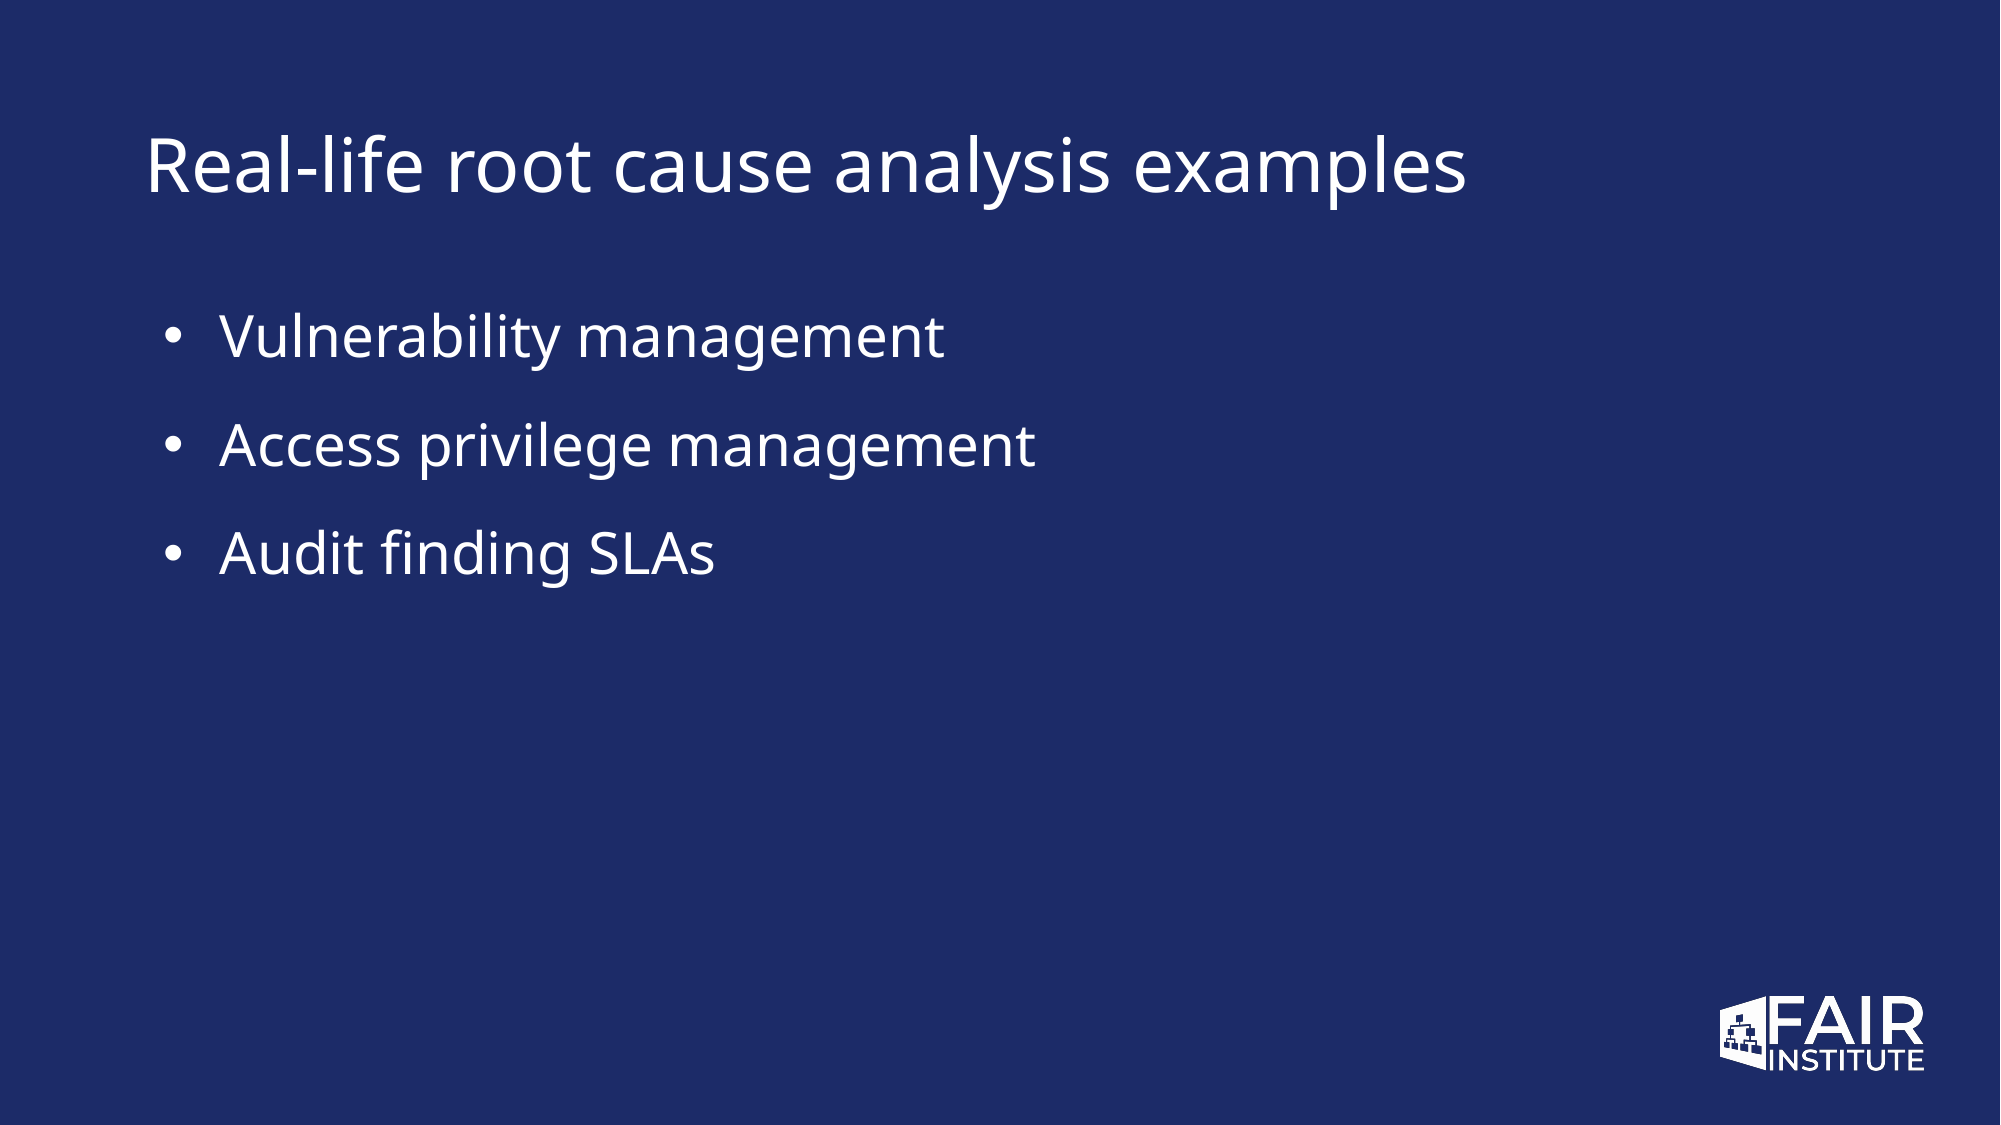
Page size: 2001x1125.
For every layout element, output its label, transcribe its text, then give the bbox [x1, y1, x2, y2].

picture [1720, 996, 1924, 1071]
title Real-life root cause analysis examples [136, 59, 1863, 278]
list Vulnerability management Access privilege management Audit finding SLAs [136, 298, 1863, 1014]
